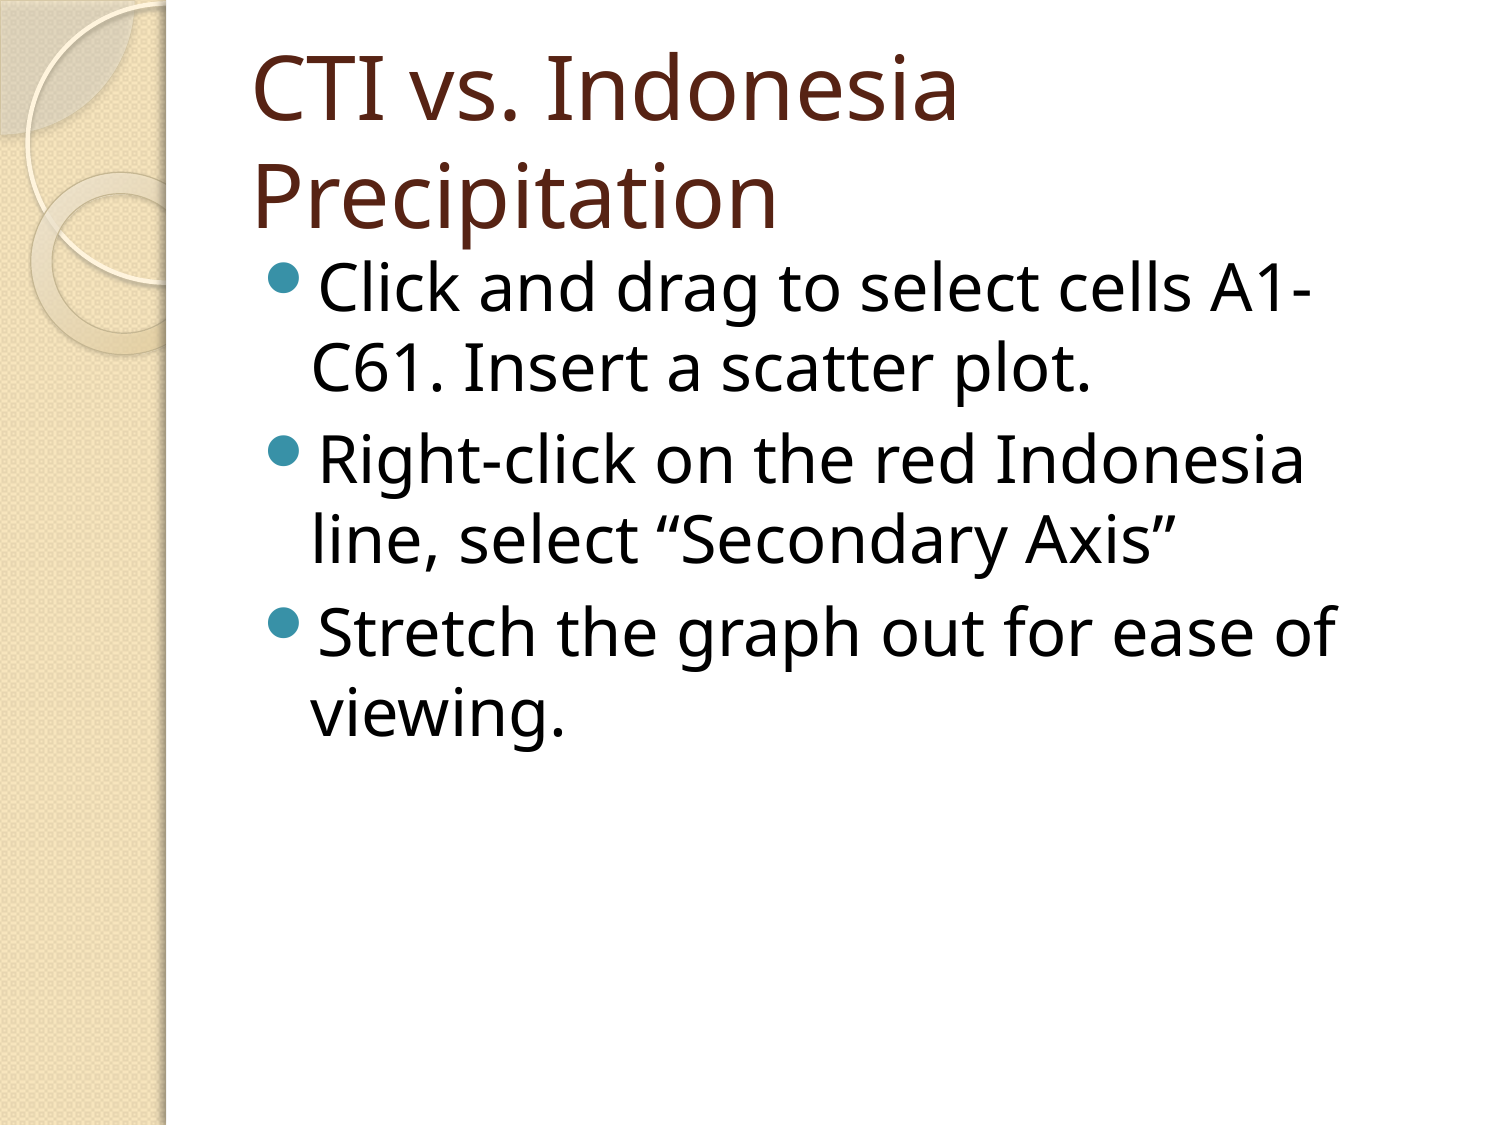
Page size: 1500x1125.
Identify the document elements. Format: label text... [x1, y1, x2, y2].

list Click and drag to select cells A1-C61. Insert a scatter plot. Right-click on the red Indonesia line, select “Secondary Axis” Stretch the graph out for ease of viewing. [235, 237, 1466, 1025]
title CTI vs. Indonesia Precipitation [235, 45, 1466, 233]
